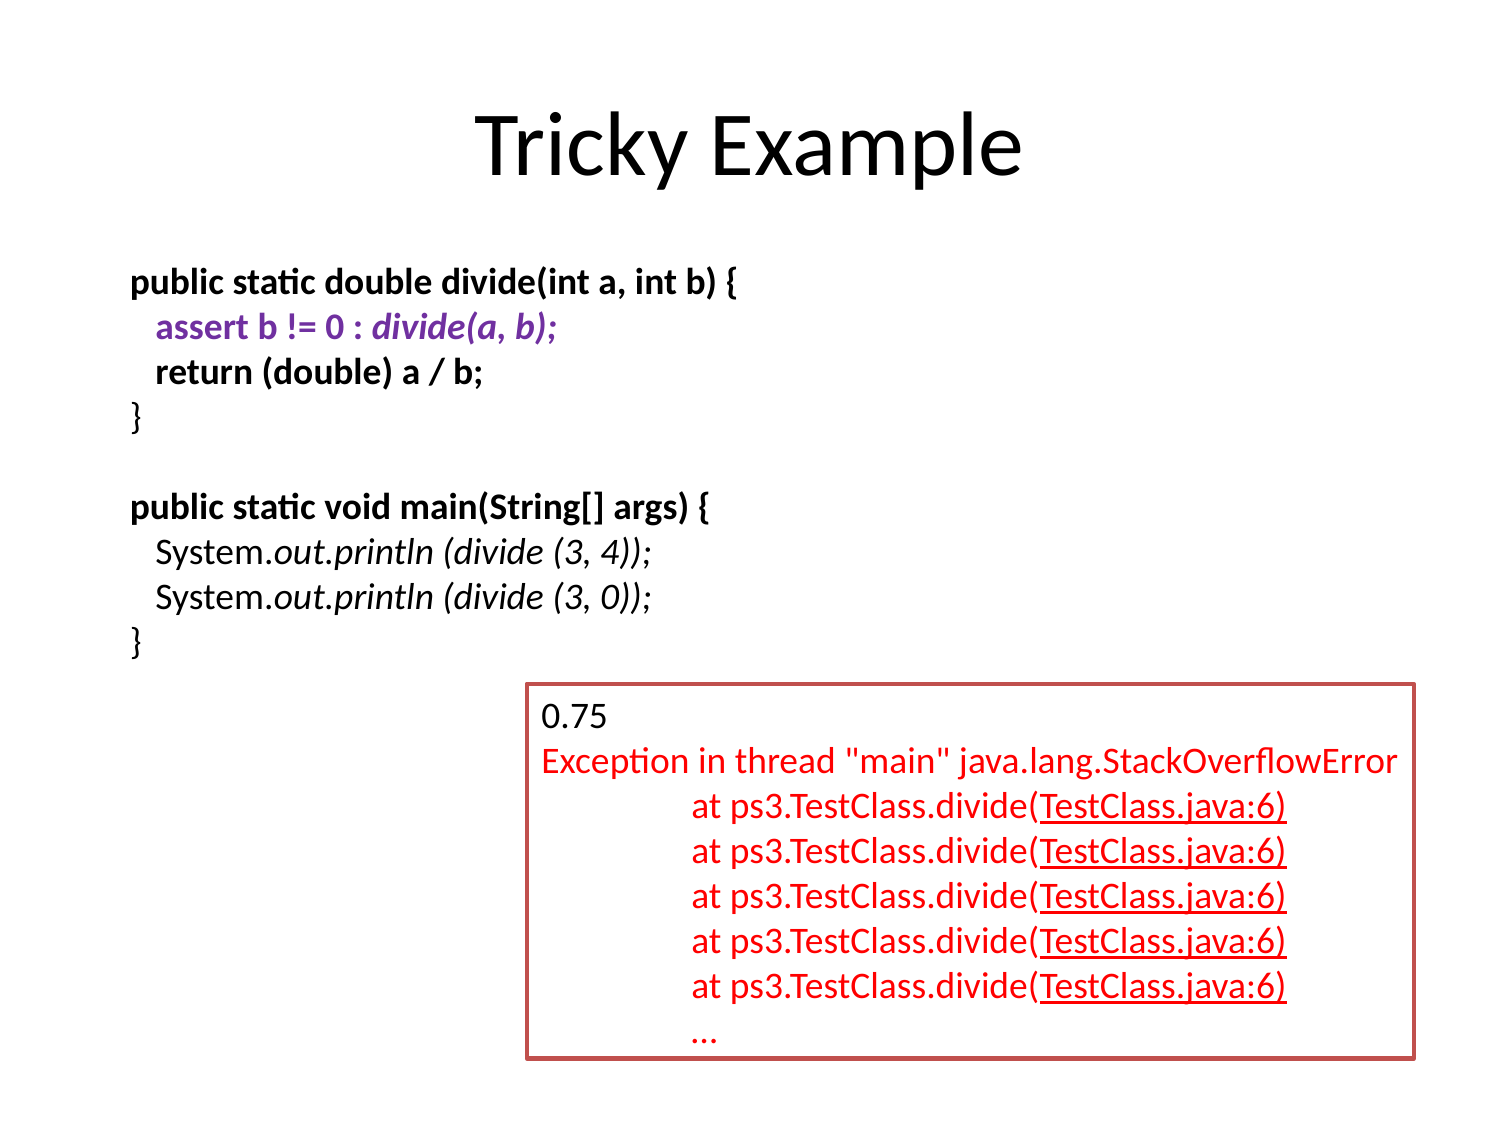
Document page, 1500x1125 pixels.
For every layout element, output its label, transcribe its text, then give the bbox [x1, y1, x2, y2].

text_box public static double divide(int a, int b) { assert b != 0 : divide(a, b); return (double) a / b; } public static void main(String[] args) { System.out.println (divide (3, 4)); System.out.println (divide (3, 0)); } [115, 249, 755, 670]
text_box 0.75 Exception in thread "main" java.lang.StackOverflowError at ps3.TestClass.divide(TestClass.java:6) at ps3.TestClass.divide(TestClass.java:6) at ps3.TestClass.divide(TestClass.java:6) at ps3.TestClass.divide(TestClass.java:6) at ps3.TestClass.divide(TestClass.java:6) … [525, 682, 1416, 1061]
title Tricky Example [75, 45, 1425, 233]
